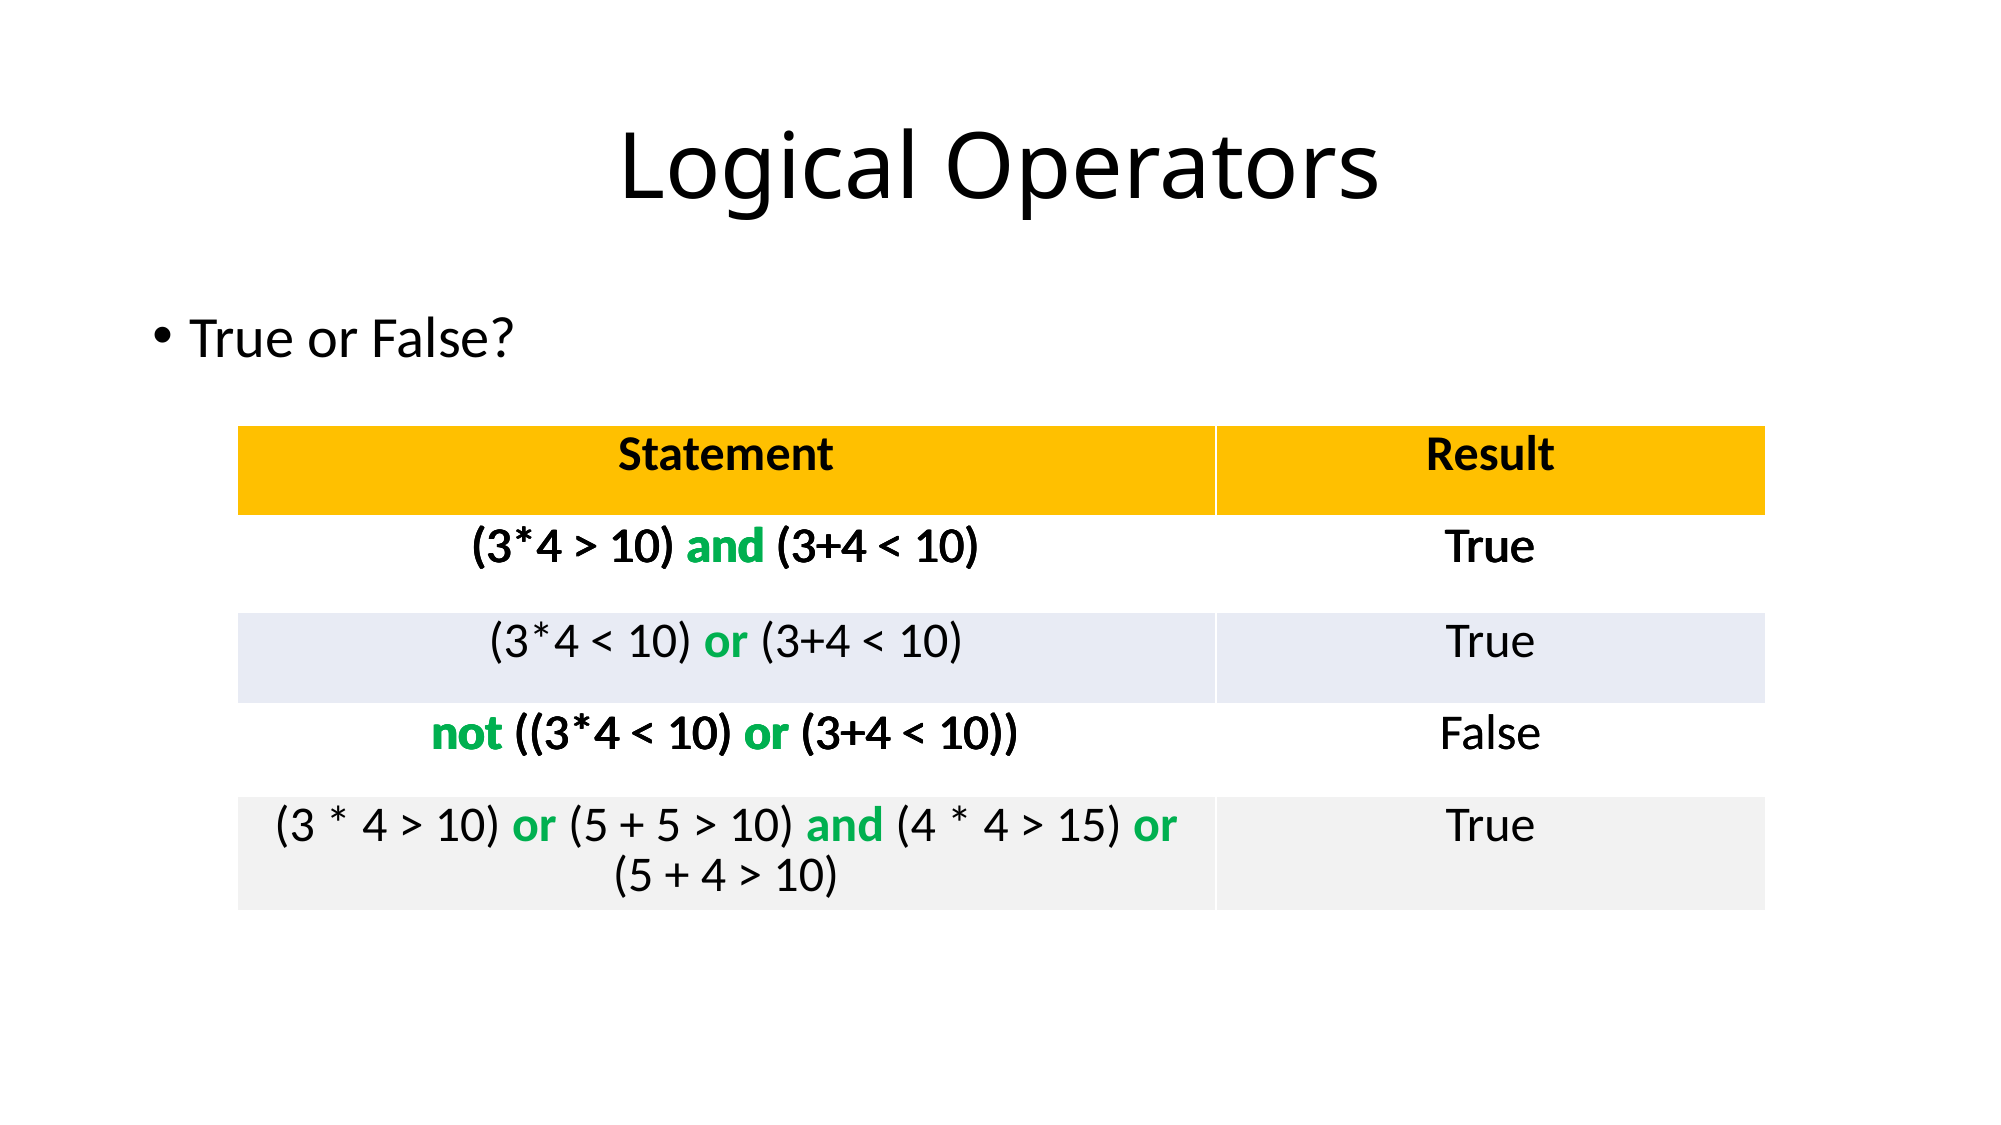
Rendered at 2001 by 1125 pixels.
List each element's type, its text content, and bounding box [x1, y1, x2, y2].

table_cell False [1217, 705, 1765, 795]
table_header Result [1217, 426, 1765, 515]
table_cell (3*4 < 10) or (3+4 < 10) [238, 613, 1215, 703]
table_cell (3*4 > 10) and (3+4 < 10) [238, 520, 1215, 611]
title Logical Operators [137, 59, 1863, 278]
table_cell True [1217, 613, 1765, 703]
table_cell True [1217, 520, 1765, 611]
table_cell not ((3*4 < 10) or (3+4 < 10)) [238, 705, 1215, 795]
table_cell True [1217, 797, 1765, 910]
table_cell (3 * 4 > 10) or (5 + 5 > 10) and (4 * 4 > 15) or (5 + 4 > 10) [238, 797, 1215, 910]
list True or False? [137, 299, 1885, 1097]
table_header Statement [238, 426, 1215, 515]
